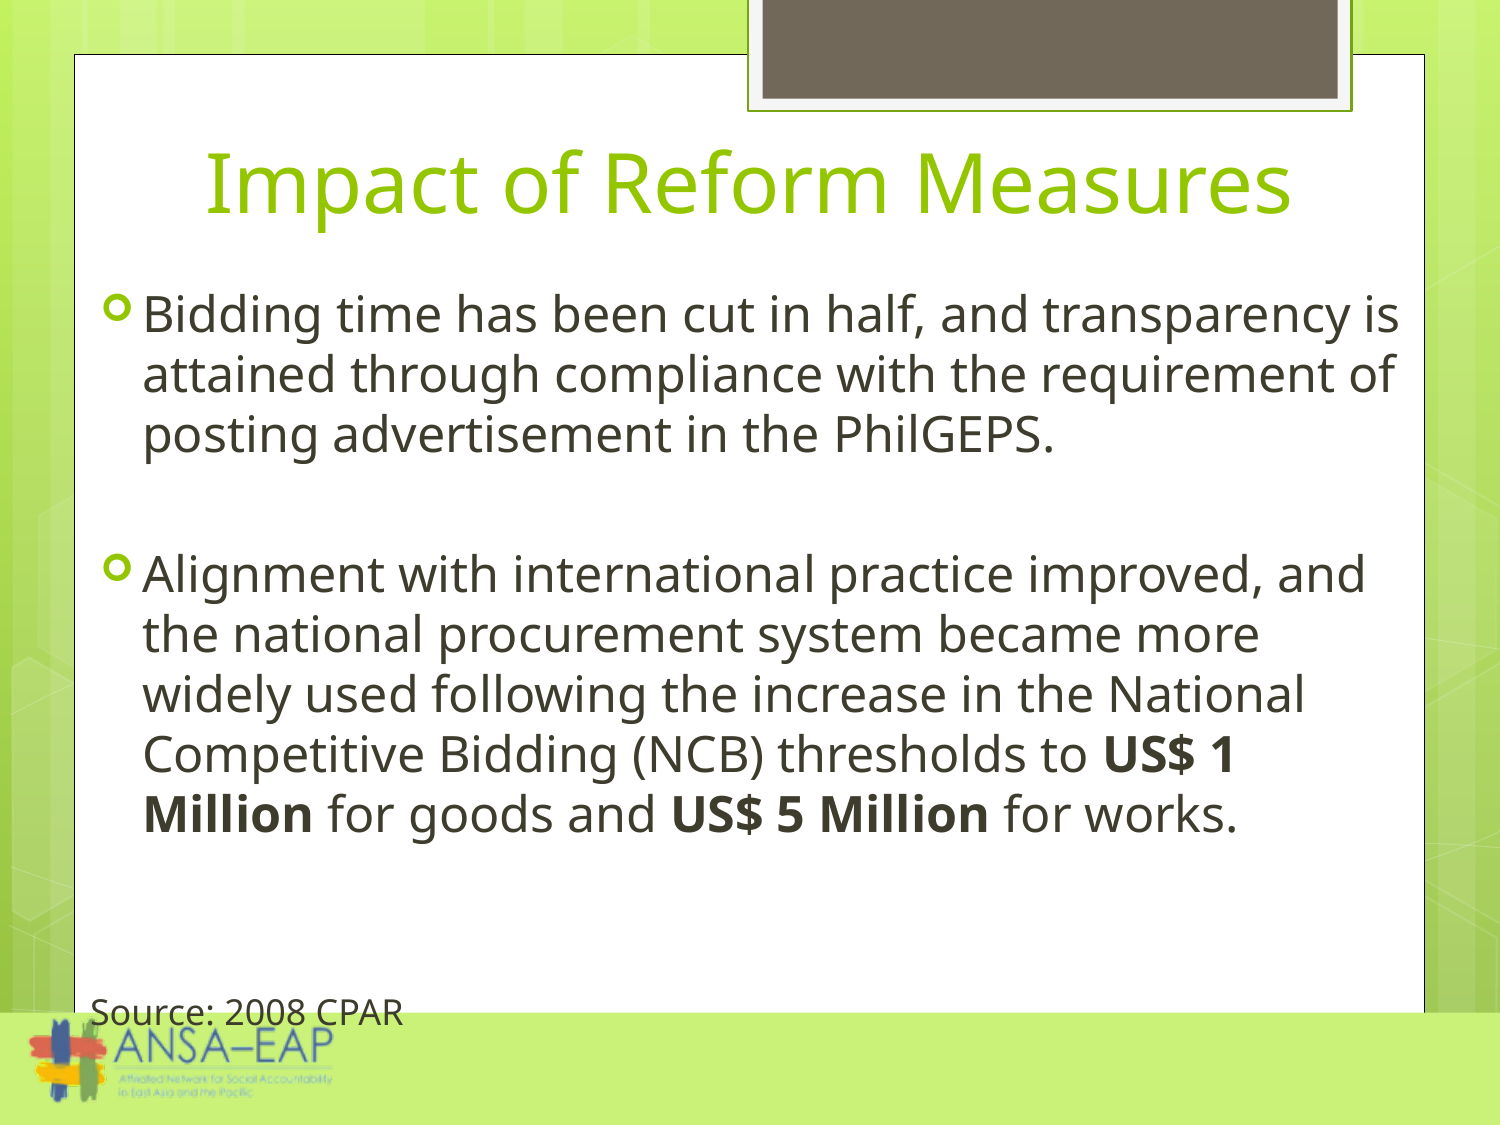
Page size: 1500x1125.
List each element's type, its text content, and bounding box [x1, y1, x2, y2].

list Bidding time has been cut in half, and transparency is attained through compliance with the requirement of posting advertisement in the PhilGEPS. Alignment with international practice improved, and the national procurement system became more widely used following the increase in the National Competitive Bidding (NCB) thresholds to US$ 1 Million for goods and US$ 5 Million for works. Source: 2008 CPAR [75, 275, 1425, 1125]
title Impact of Reform Measures [75, 50, 1425, 238]
picture [25, 1012, 75, 1109]
